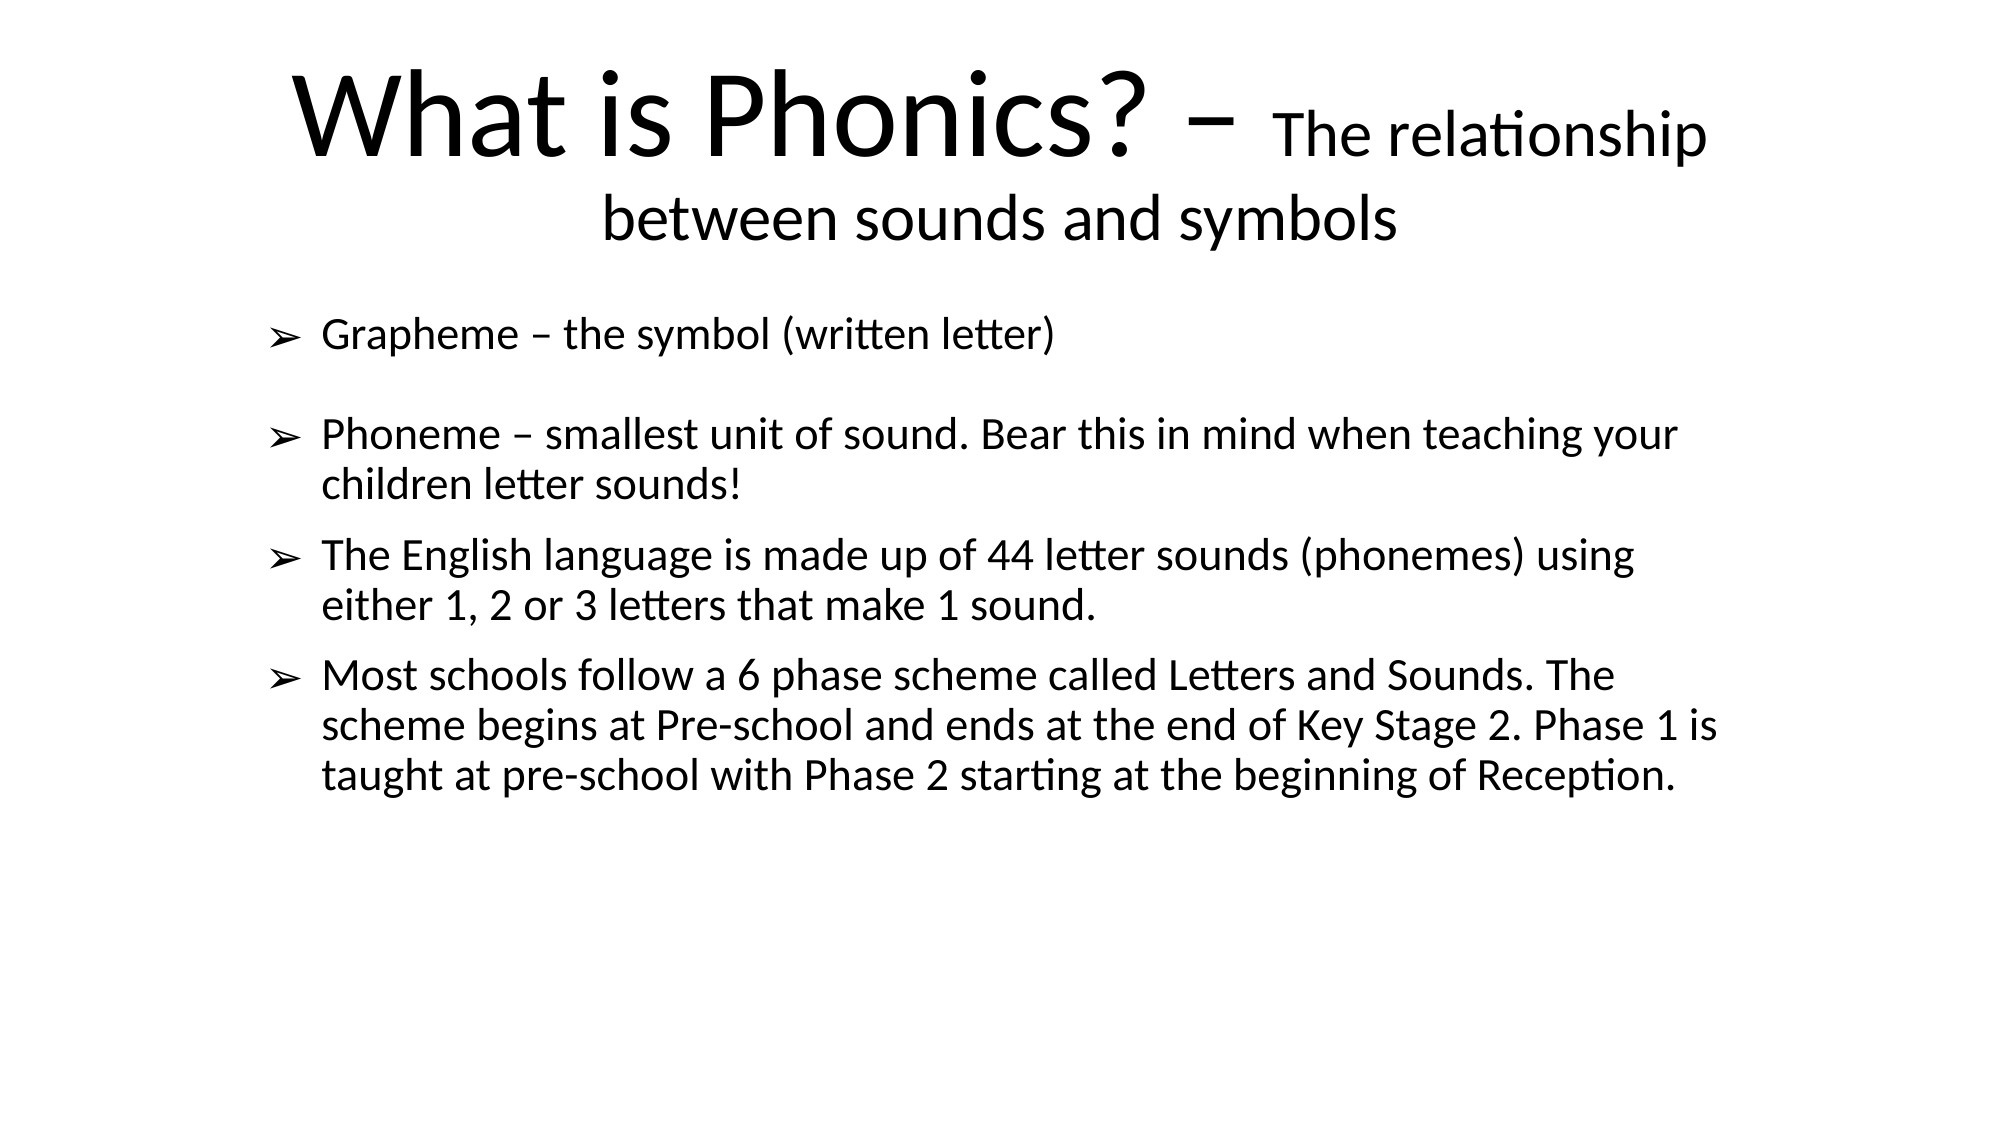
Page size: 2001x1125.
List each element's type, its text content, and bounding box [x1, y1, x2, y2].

title What is Phonics? – The relationship between sounds and symbols [249, 50, 1750, 263]
subtitle Grapheme – the symbol (written letter) Phoneme – smallest unit of sound. Bear this in mind when teaching your children letter sounds! The English language is made up of 44 letter sounds (phonemes) using either 1, 2 or 3 letters that make 1 sound. Most schools follow a 6 phase scheme called Letters and Sounds. The scheme begins at Pre-school and ends at the end of Key Stage 2. Phase 1 is taught at pre-school with Phase 2 starting at the beginning of Reception. [249, 302, 1750, 977]
